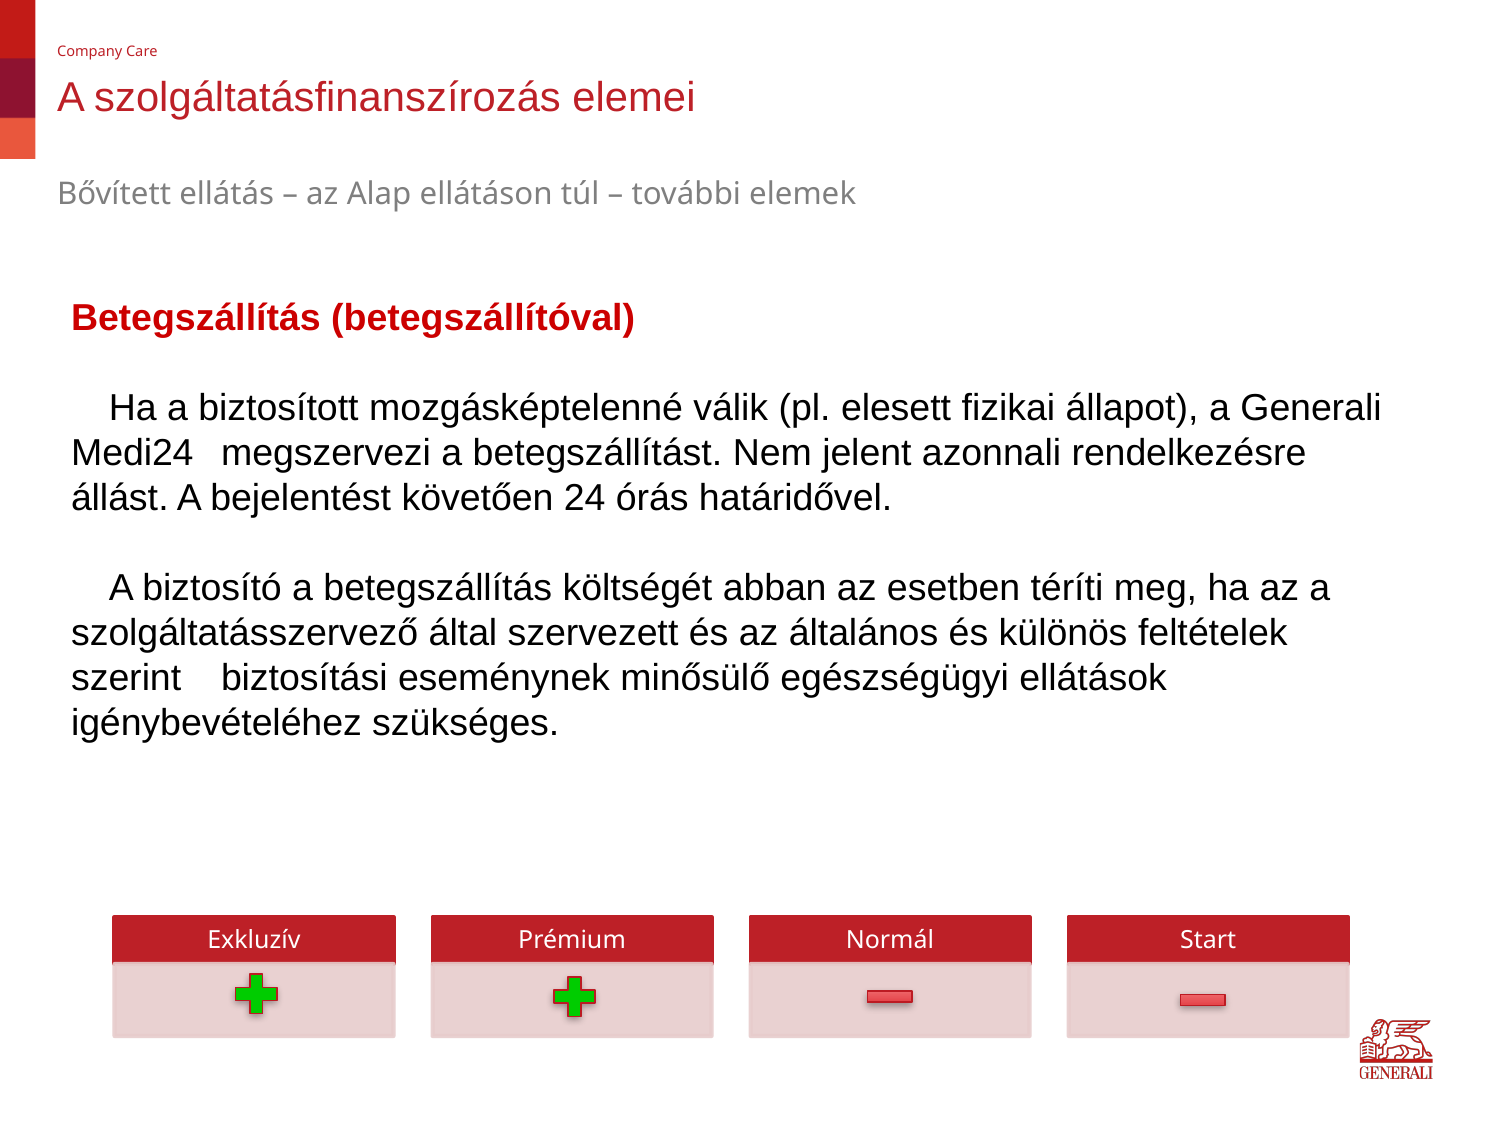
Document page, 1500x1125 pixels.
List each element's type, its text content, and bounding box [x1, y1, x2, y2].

title A szolgáltatásfinanszírozás elemei [56, 74, 1433, 166]
text_box Betegszállítás (betegszállítóval) Ha a biztosított mozgásképtelenné válik (pl. elesett fizikai állapot), a Generali Medi24 megszervezi a betegszállítást. Nem jelent azonnali rendelkezésre állást. A bejelentést követően 24 órás határidővel. A biztosító a betegszállítás költségét abban az esetben téríti meg, ha az a szolgáltatásszervező által szervezett és az általános és különös feltételek szerint biztosítási eseménynek minősülő egészségügyi ellátások igénybevételéhez szükséges. [56, 245, 1500, 830]
list Company Care [56, 44, 422, 64]
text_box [113, 911, 1349, 1042]
subtitle Bővített ellátás – az Alap ellátáson túl – további elemek [56, 175, 1433, 245]
